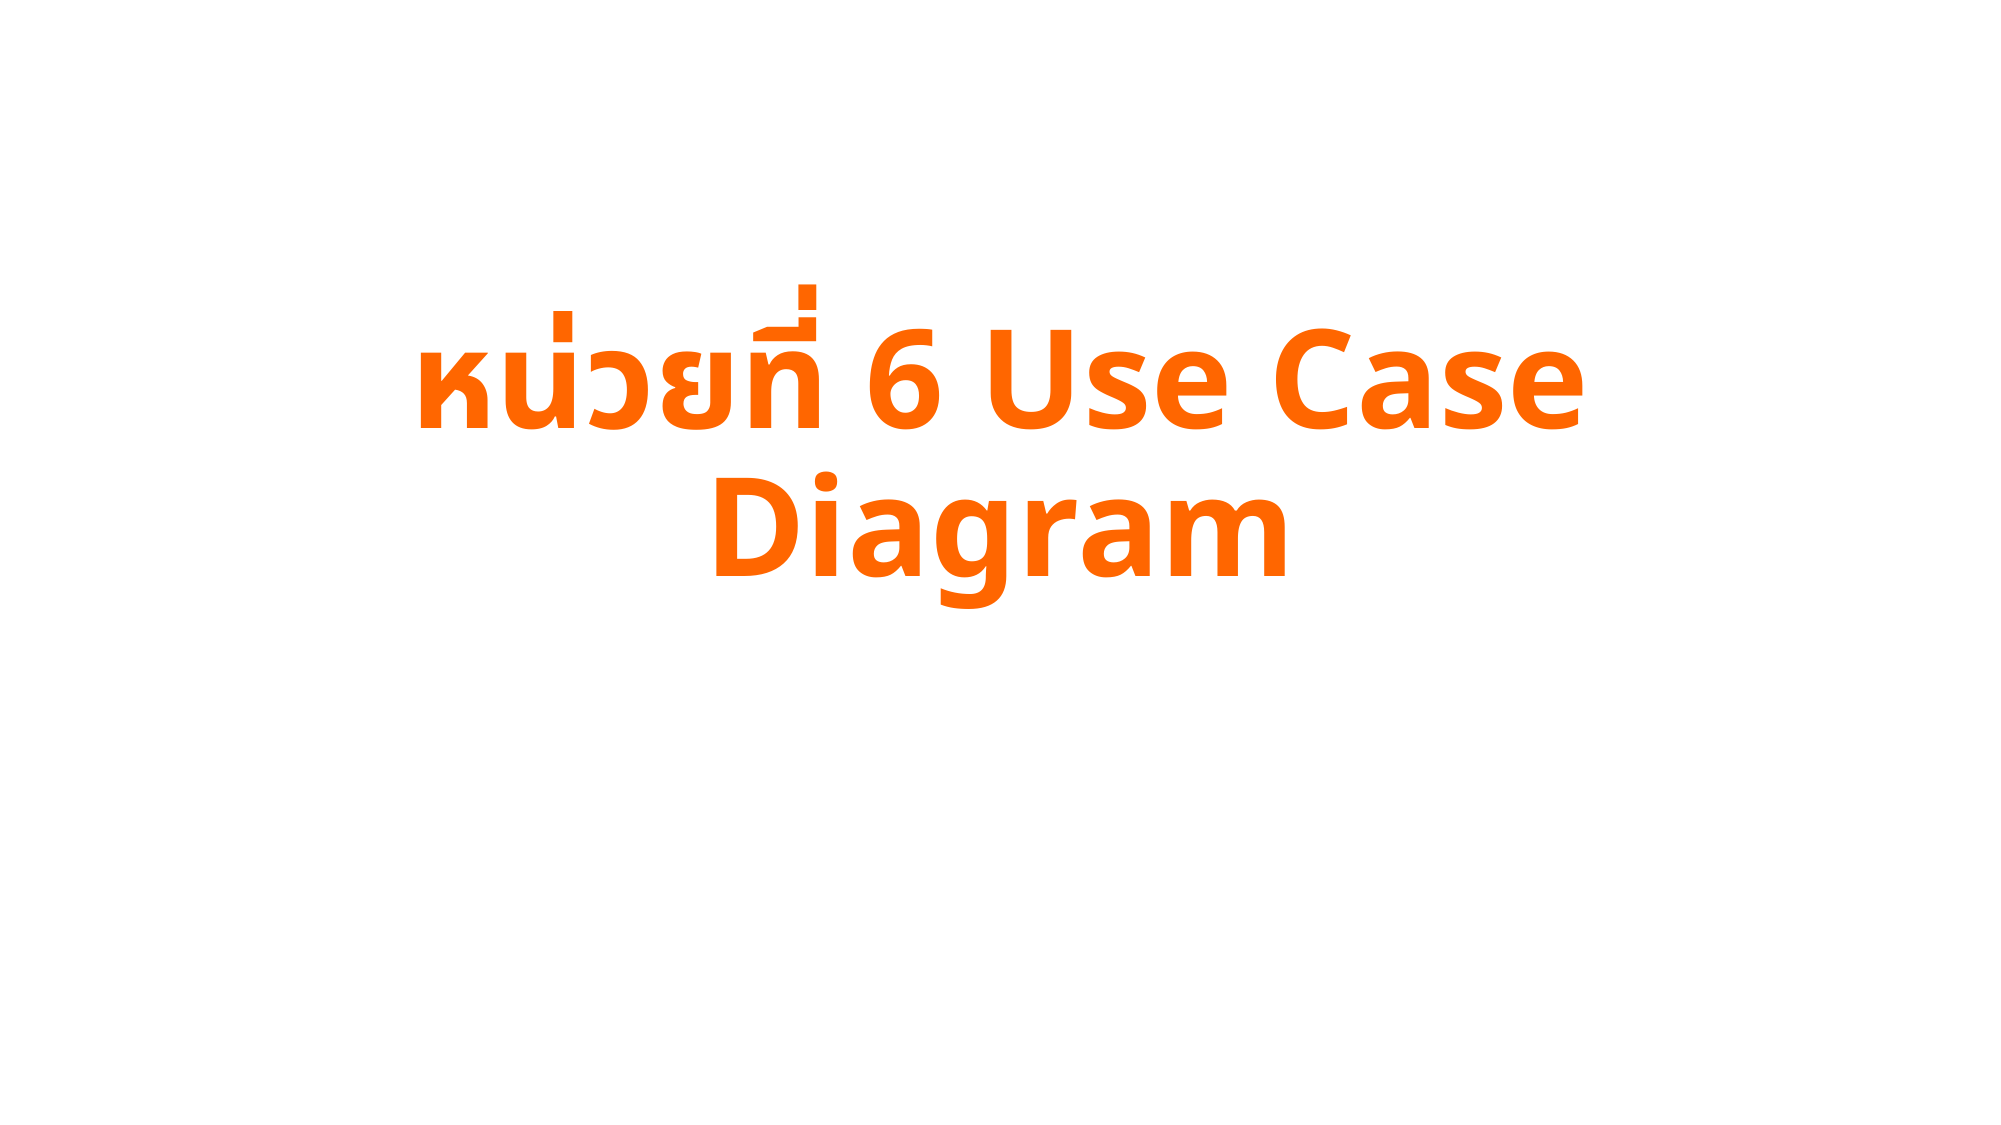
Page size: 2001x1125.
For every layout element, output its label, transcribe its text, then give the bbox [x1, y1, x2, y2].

title หน่วยที่ 6 Use Case Diagram [83, 258, 1917, 615]
